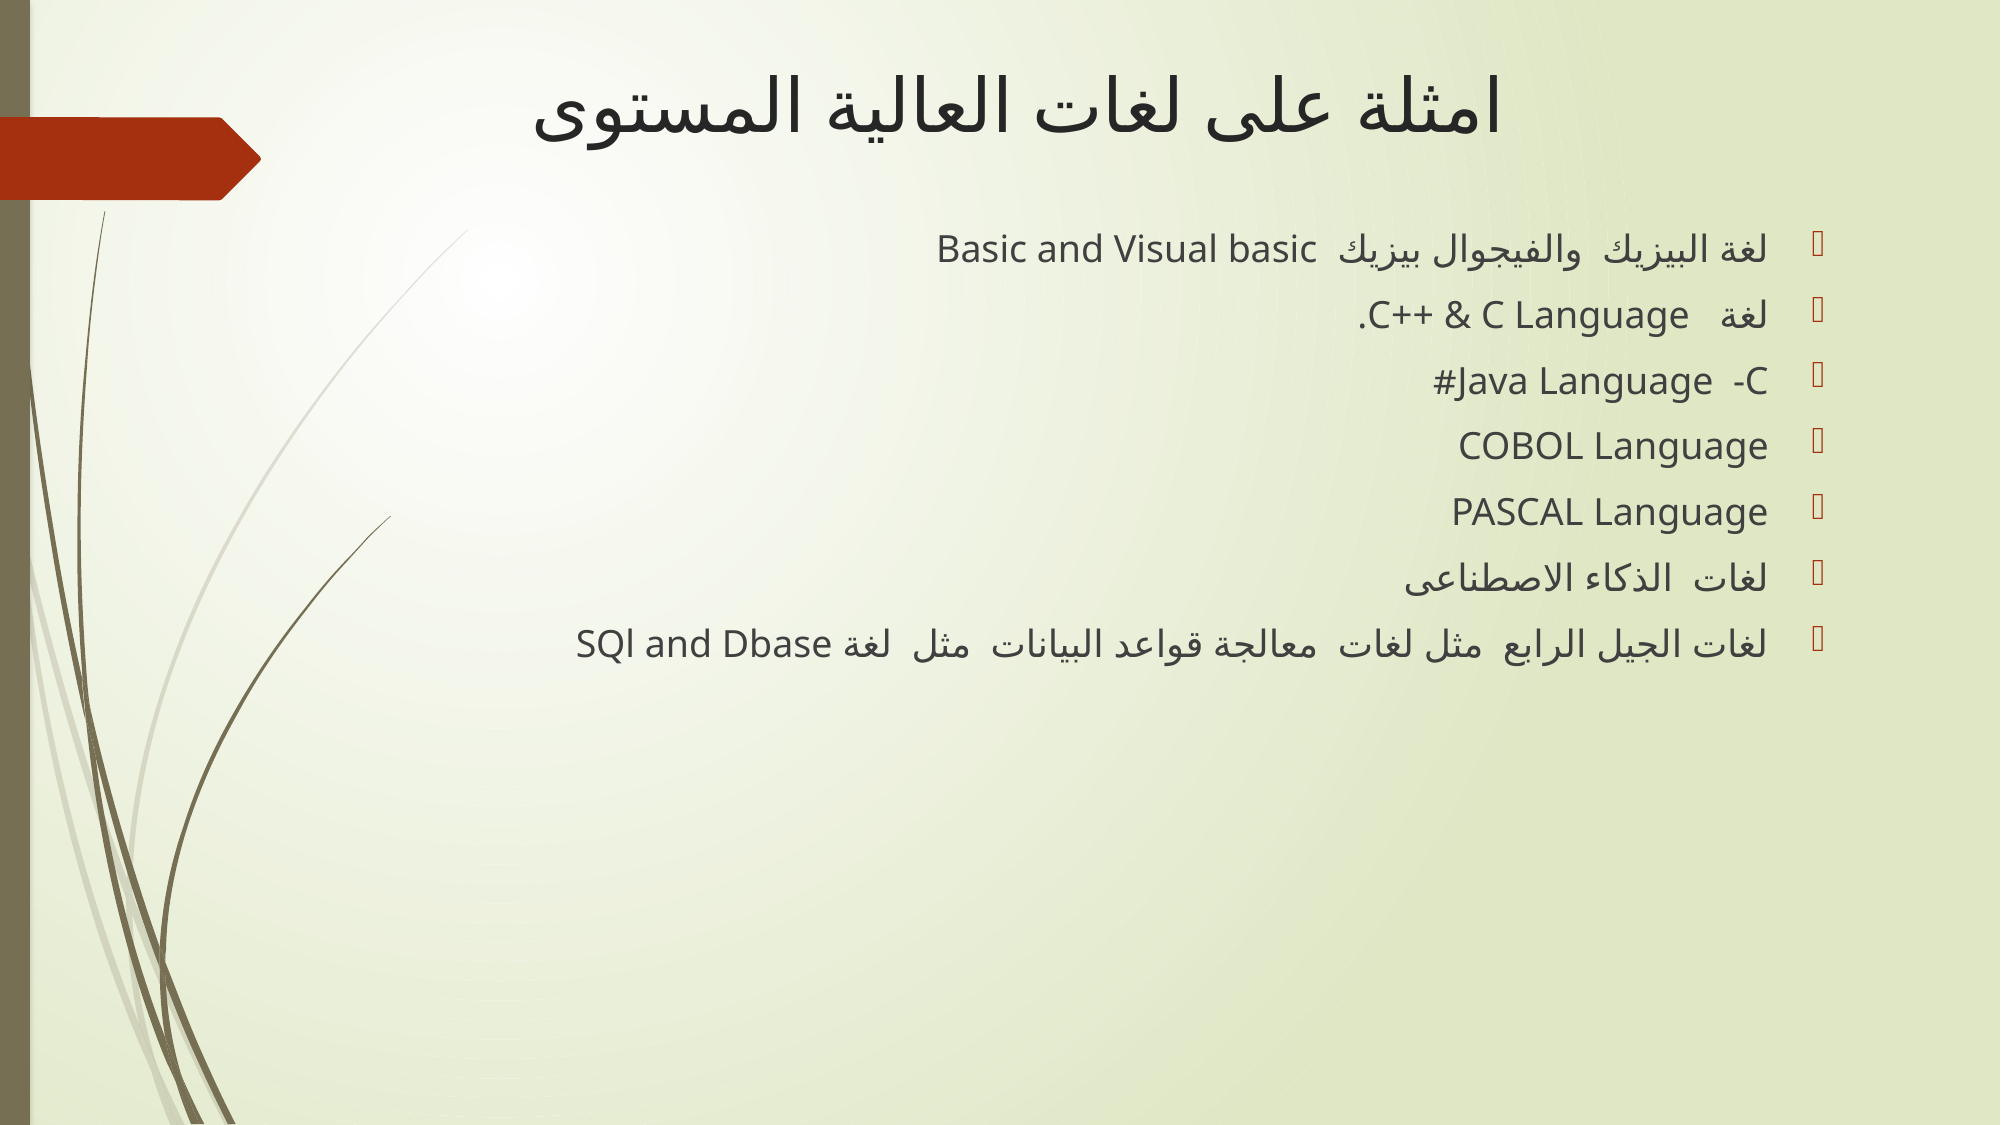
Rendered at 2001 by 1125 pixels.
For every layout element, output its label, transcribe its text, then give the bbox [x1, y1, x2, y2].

title امثلة على لغات العالية المستوى [297, 50, 1759, 217]
list لغة البيزيك والفيجوال بيزيك Basic and Visual basic لغة C++ & C Language. Java Language -C# COBOL Language PASCAL Language لغات الذكاء الاصطناعى لغات الجيل الرابع مثل لغات معالجة قواعد البيانات مثل لغة SQl and Dbase [159, 217, 1841, 759]
